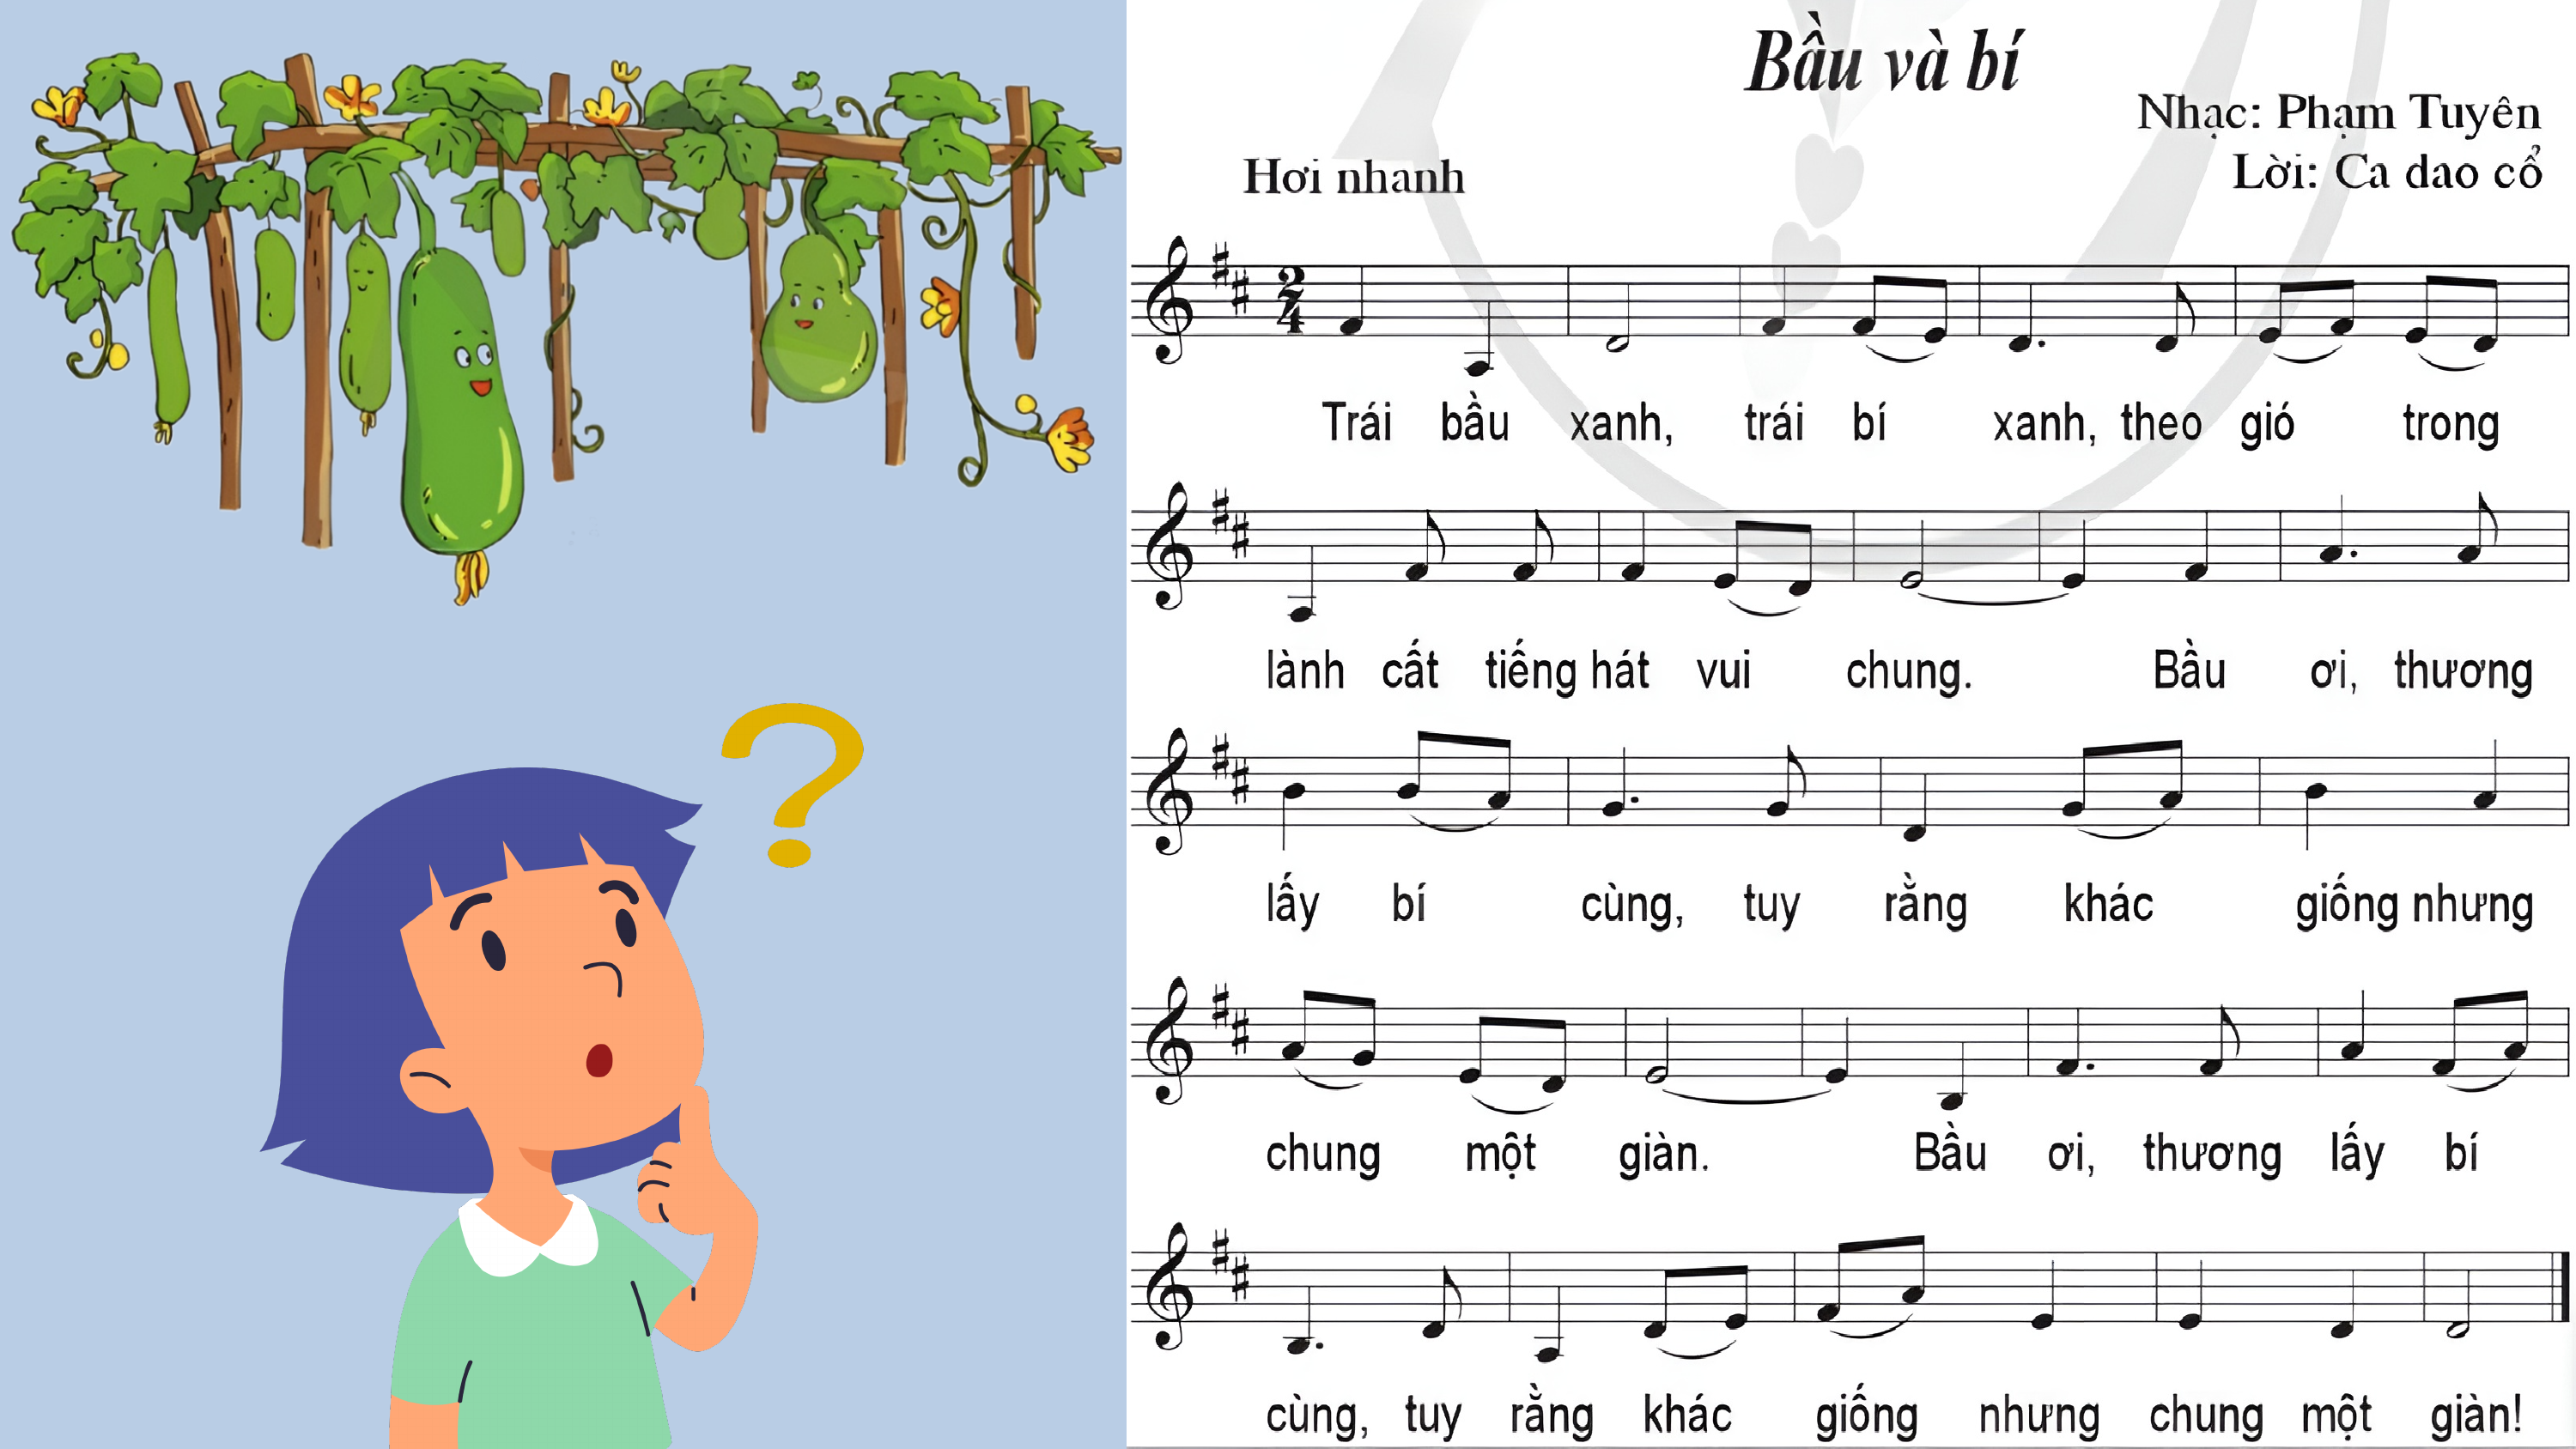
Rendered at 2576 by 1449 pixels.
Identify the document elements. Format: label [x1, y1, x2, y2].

picture [0, 0, 2576, 1449]
text_box [259, 702, 868, 1449]
